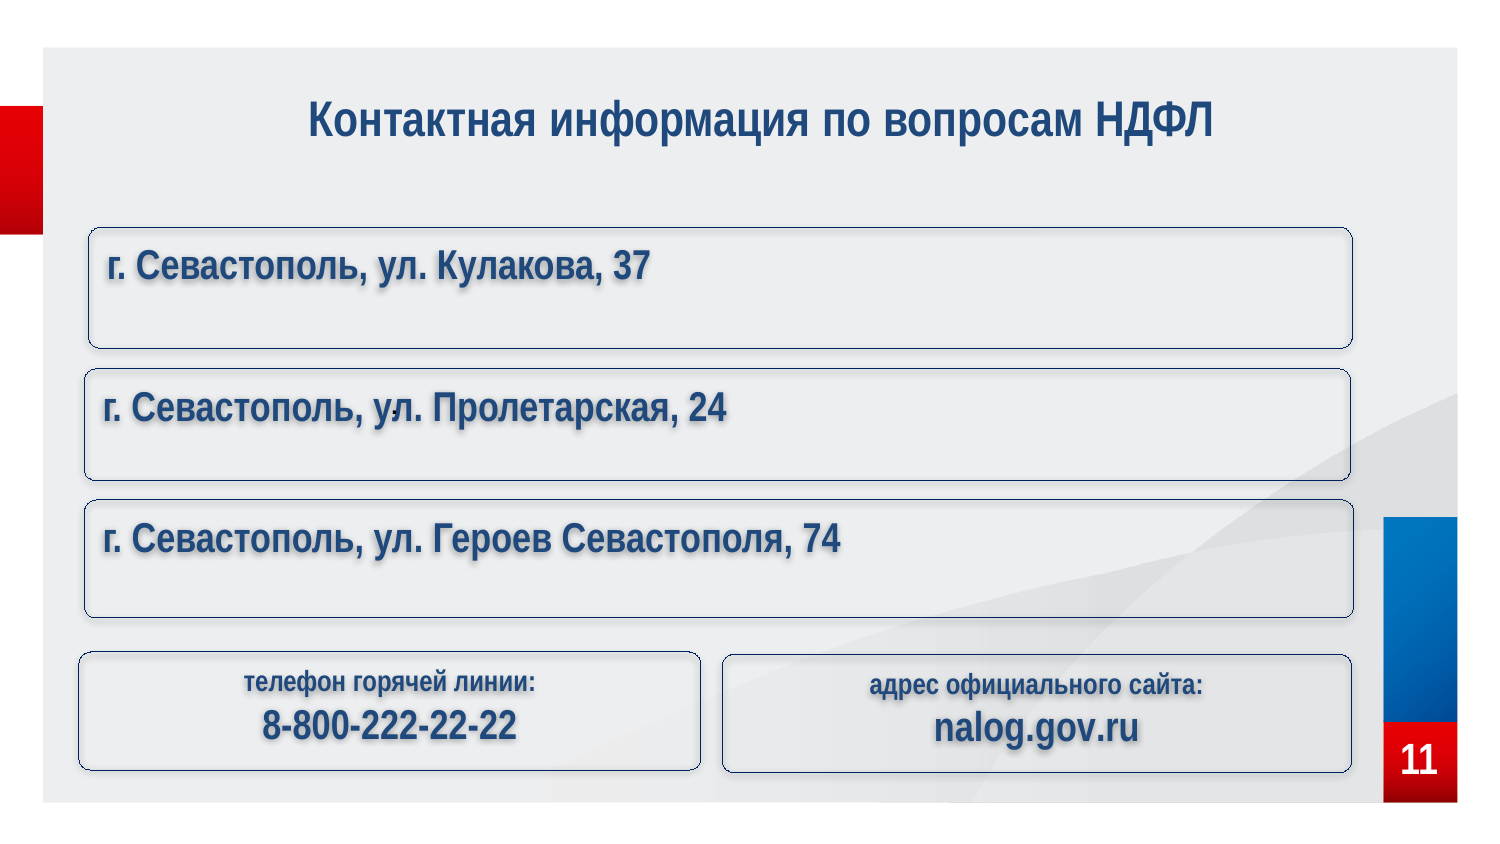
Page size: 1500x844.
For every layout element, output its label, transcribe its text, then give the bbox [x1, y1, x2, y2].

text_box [534, 654, 1352, 778]
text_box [84, 499, 1354, 619]
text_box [0, 651, 892, 776]
text_box Контактная информация по вопросам НДФЛ [76, 79, 1447, 154]
slide_number 11 [1378, 721, 1462, 806]
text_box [84, 223, 1455, 481]
picture [0, 0, 1500, 844]
